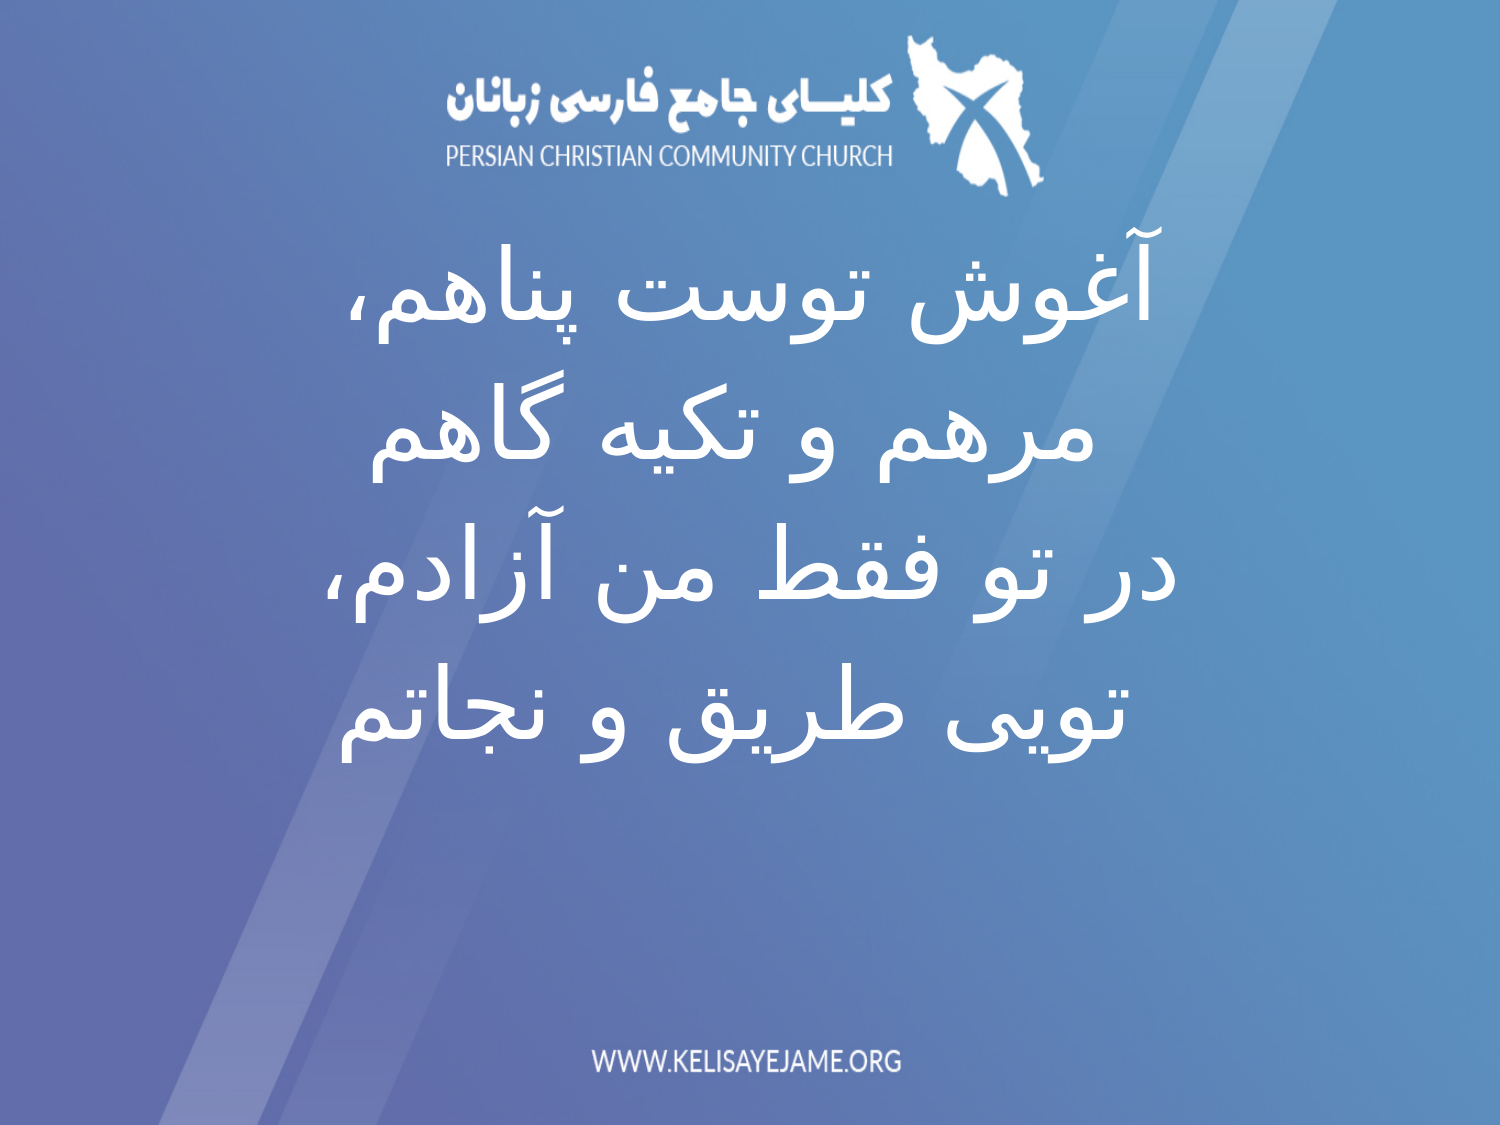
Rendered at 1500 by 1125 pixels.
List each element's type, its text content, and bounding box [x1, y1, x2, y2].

subtitle آغوش توست پناهم، مرهم و تکیه گاهم در تو فقط من آزادم، تویی طریق و نجاتم [0, 212, 1500, 1125]
picture [0, 0, 1500, 212]
